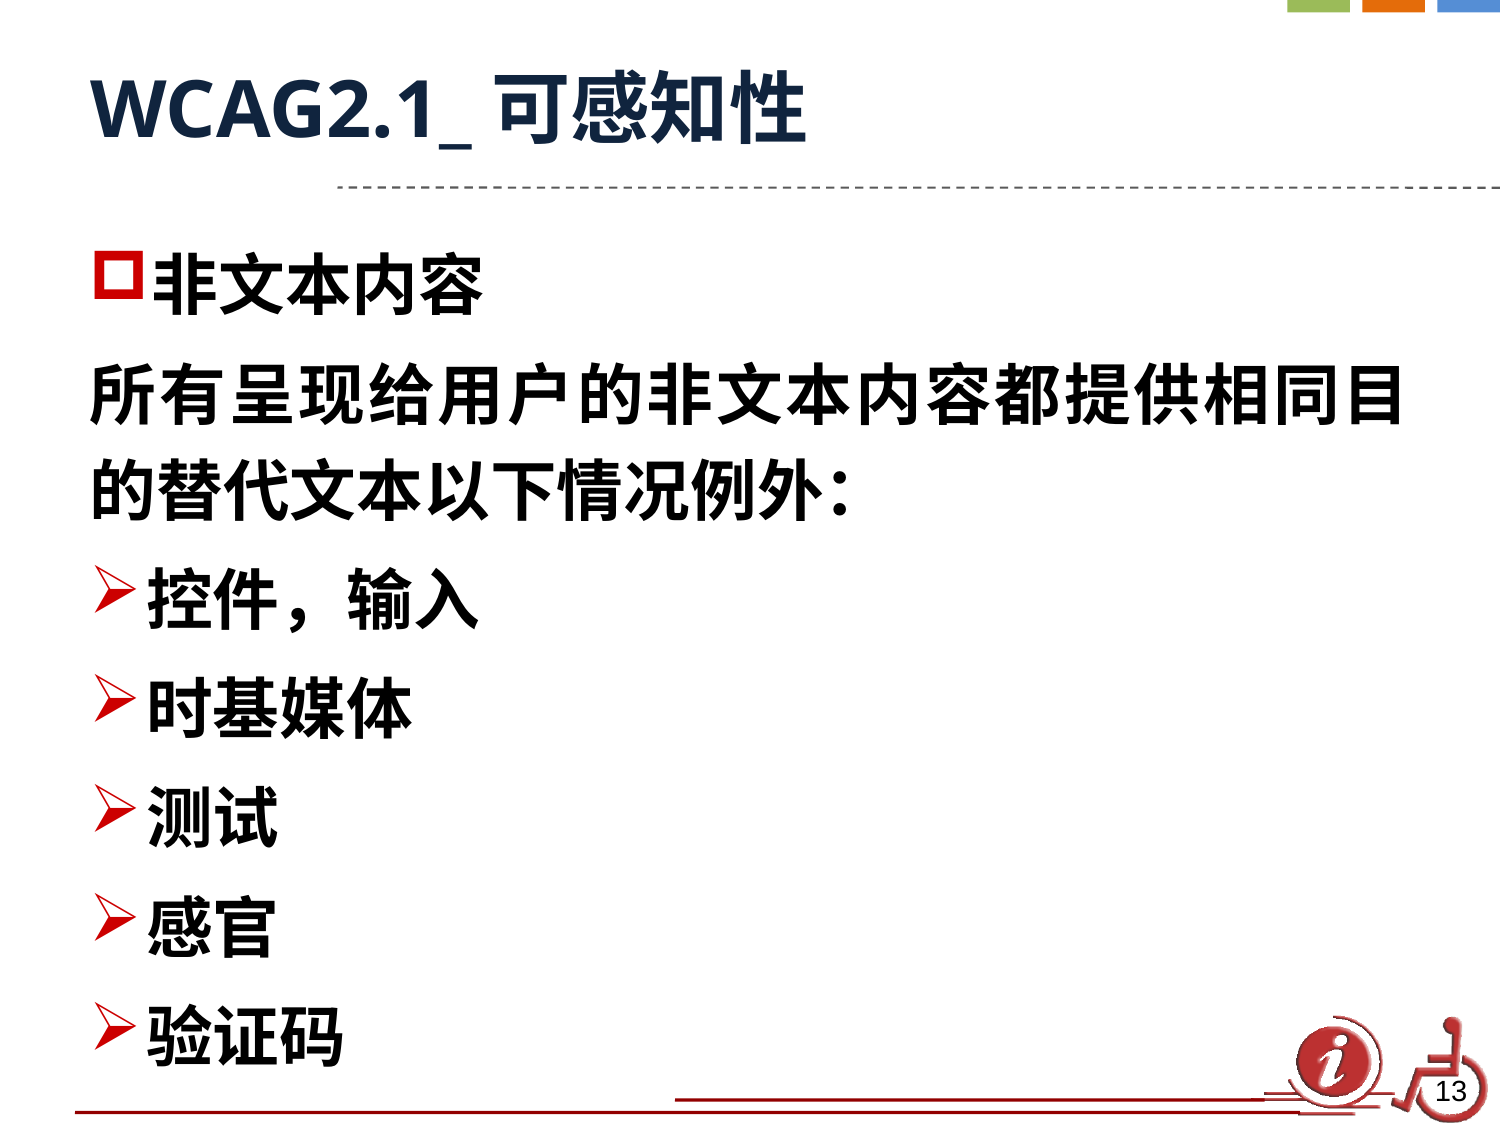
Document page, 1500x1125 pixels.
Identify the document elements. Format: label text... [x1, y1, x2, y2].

slide_number 13 [1132, 1065, 1483, 1105]
picture [1250, 1013, 1497, 1125]
title WCAG2.1_可感知性 [74, 24, 1471, 188]
text_box 非文本内容 所有呈现给用户的非文本内容都提供相同目的替代文本以下情况例外： 控件，输入 时基媒体 测试 感官 验证码 [74, 219, 1425, 634]
